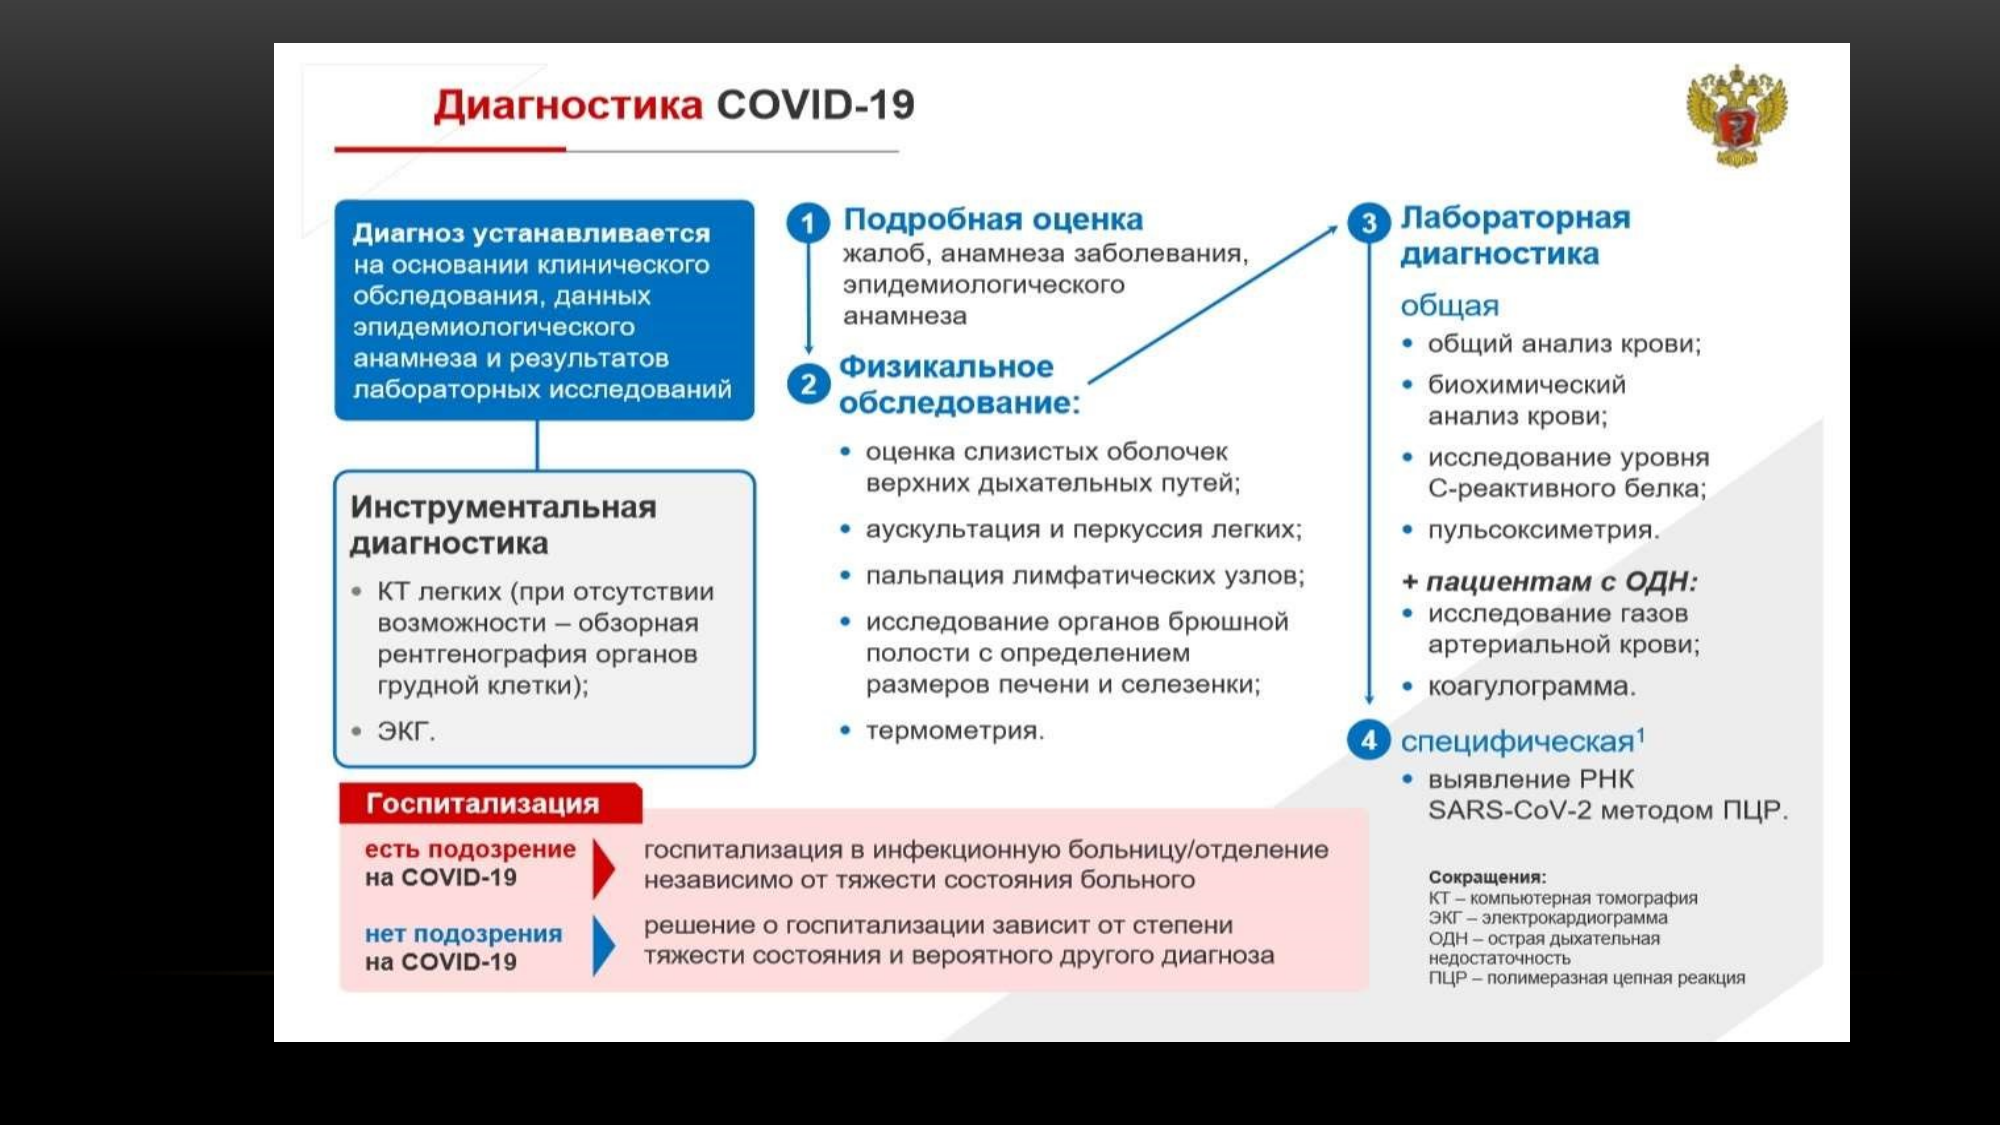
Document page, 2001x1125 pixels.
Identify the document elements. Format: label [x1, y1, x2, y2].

picture [0, 0, 2000, 1125]
list [273, 43, 1850, 1043]
